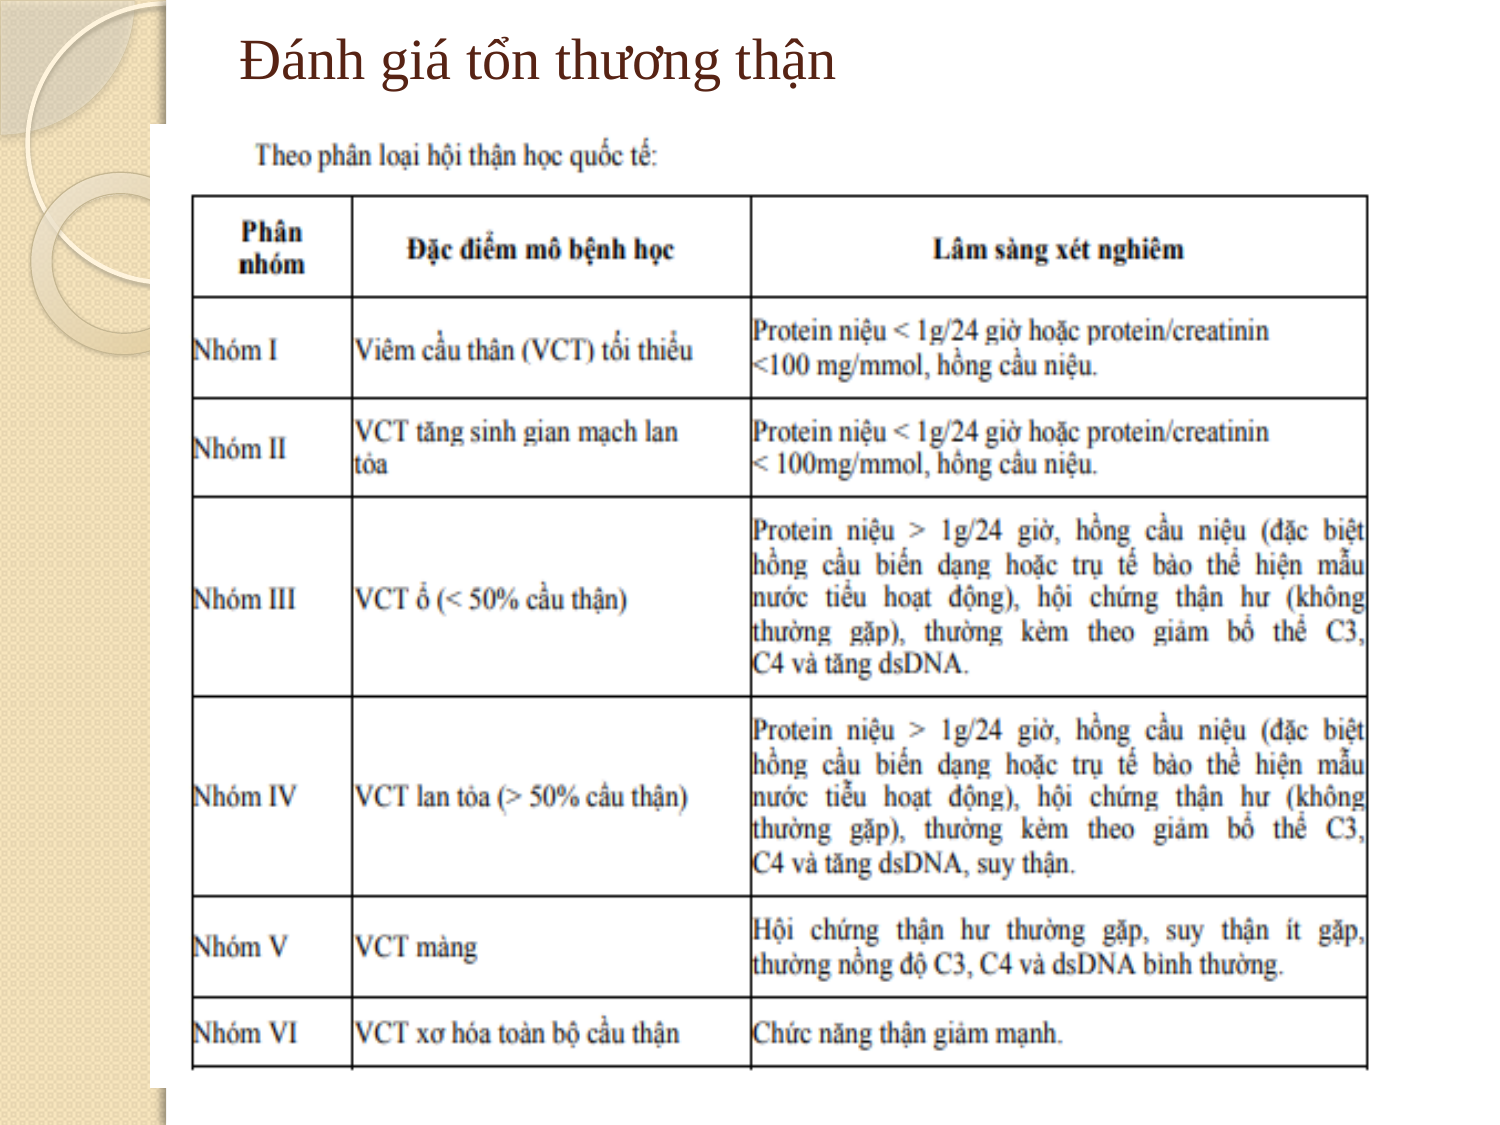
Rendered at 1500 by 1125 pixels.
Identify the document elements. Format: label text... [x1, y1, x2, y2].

picture [149, 124, 1401, 1088]
title Đánh giá tổn thương thận [225, 0, 1455, 113]
